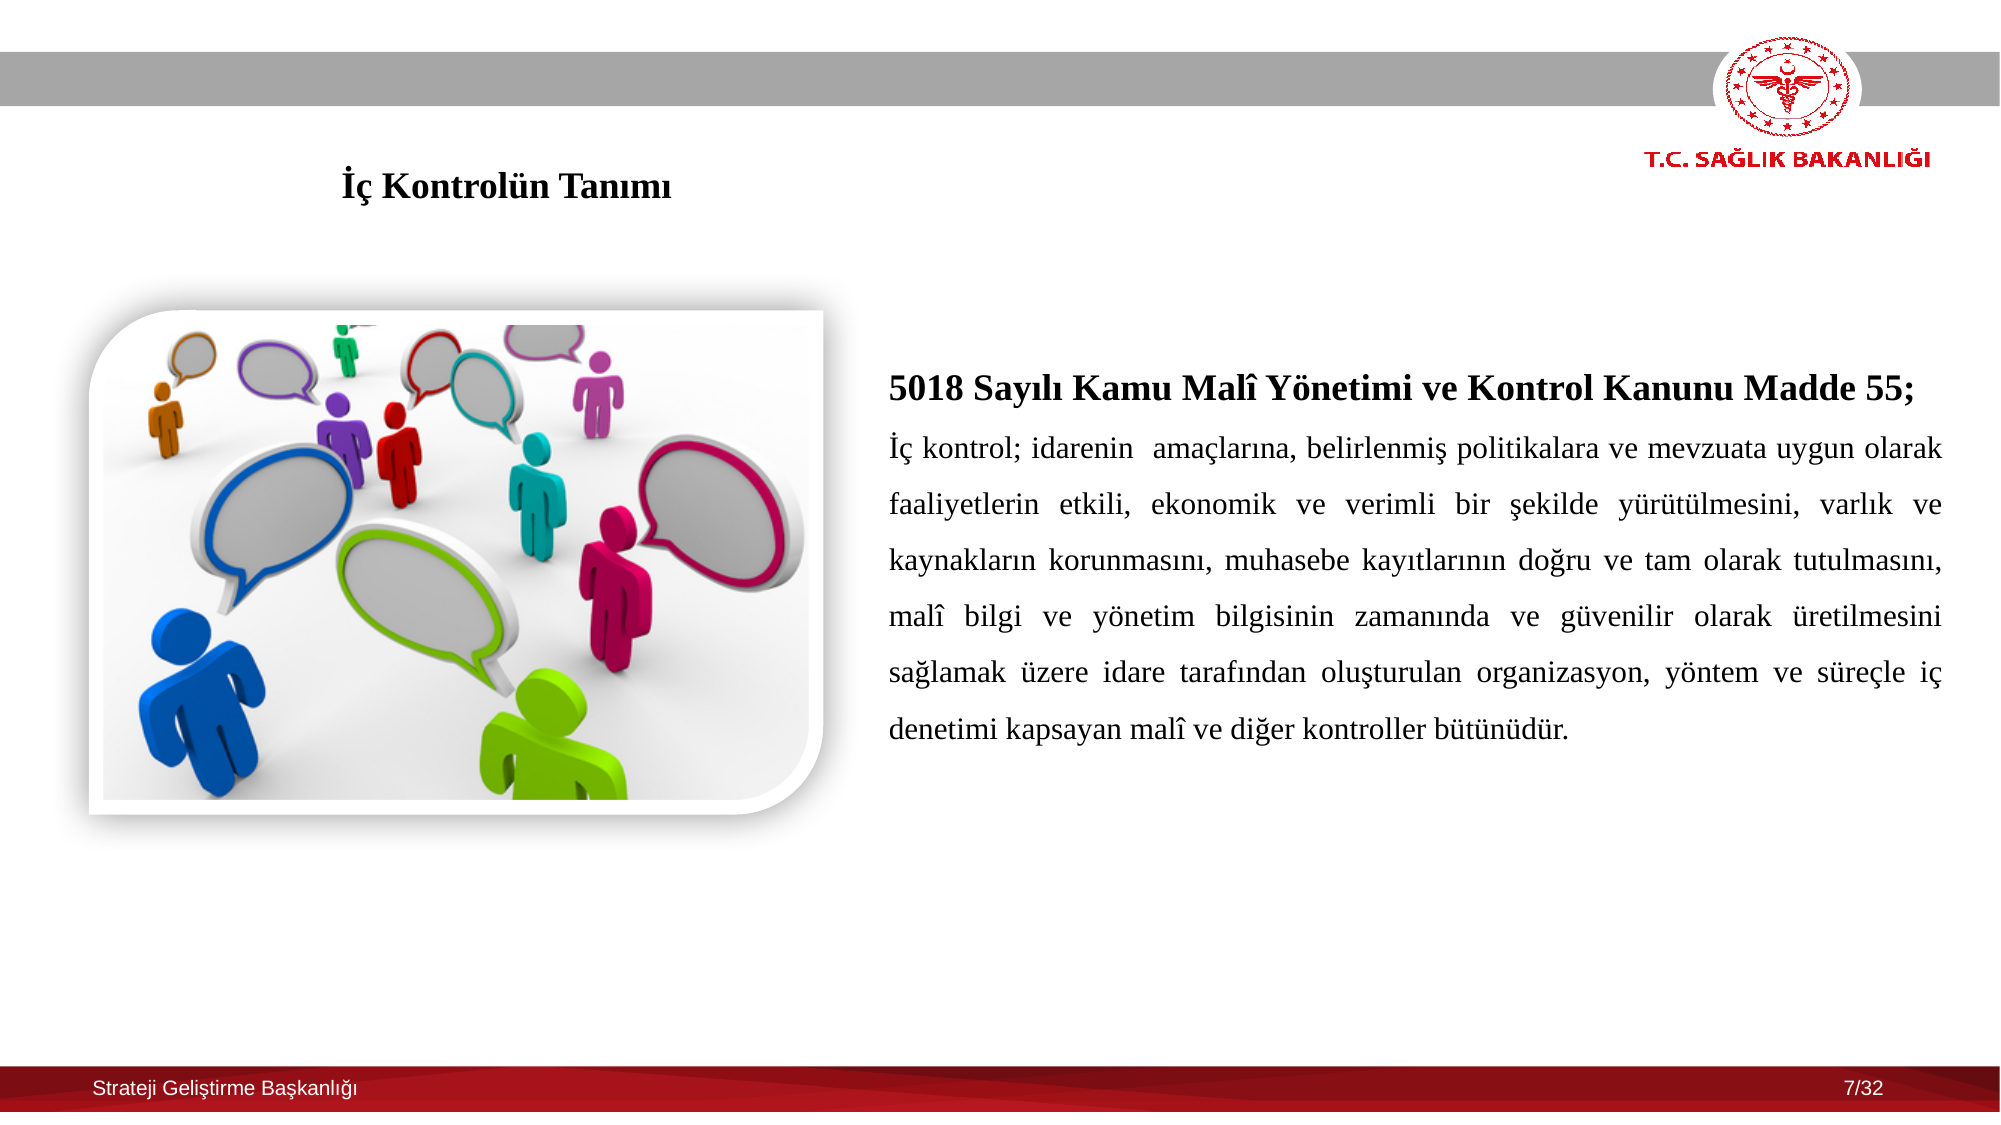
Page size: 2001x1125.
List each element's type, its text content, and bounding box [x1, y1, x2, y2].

text_box 5018 Sayılı Kamu Malî Yönetimi ve Kontrol Kanunu Madde 55; İç kontrol; idarenin amaçlarına, belirlenmiş politikalara ve mevzuata uygun olarak faaliyetlerin etkili, ekonomik ve verimli bir şekilde yürütülmesini, varlık ve kaynakların korunmasını, muhasebe kayıtlarının doğru ve tam olarak tutulmasını, malî bilgi ve yönetim bilgisinin zamanında ve güvenilir olarak üretilmesini sağlamak üzere idare tarafından oluşturulan organizasyon, yöntem ve süreçle iç denetimi kapsayan malî ve diğer kontroller bütünüdür. [872, 333, 1959, 753]
picture [1634, 34, 1941, 169]
picture [0, 1065, 2000, 1112]
title İç Kontrolün Tanımı [96, 158, 918, 232]
picture [96, 317, 816, 808]
